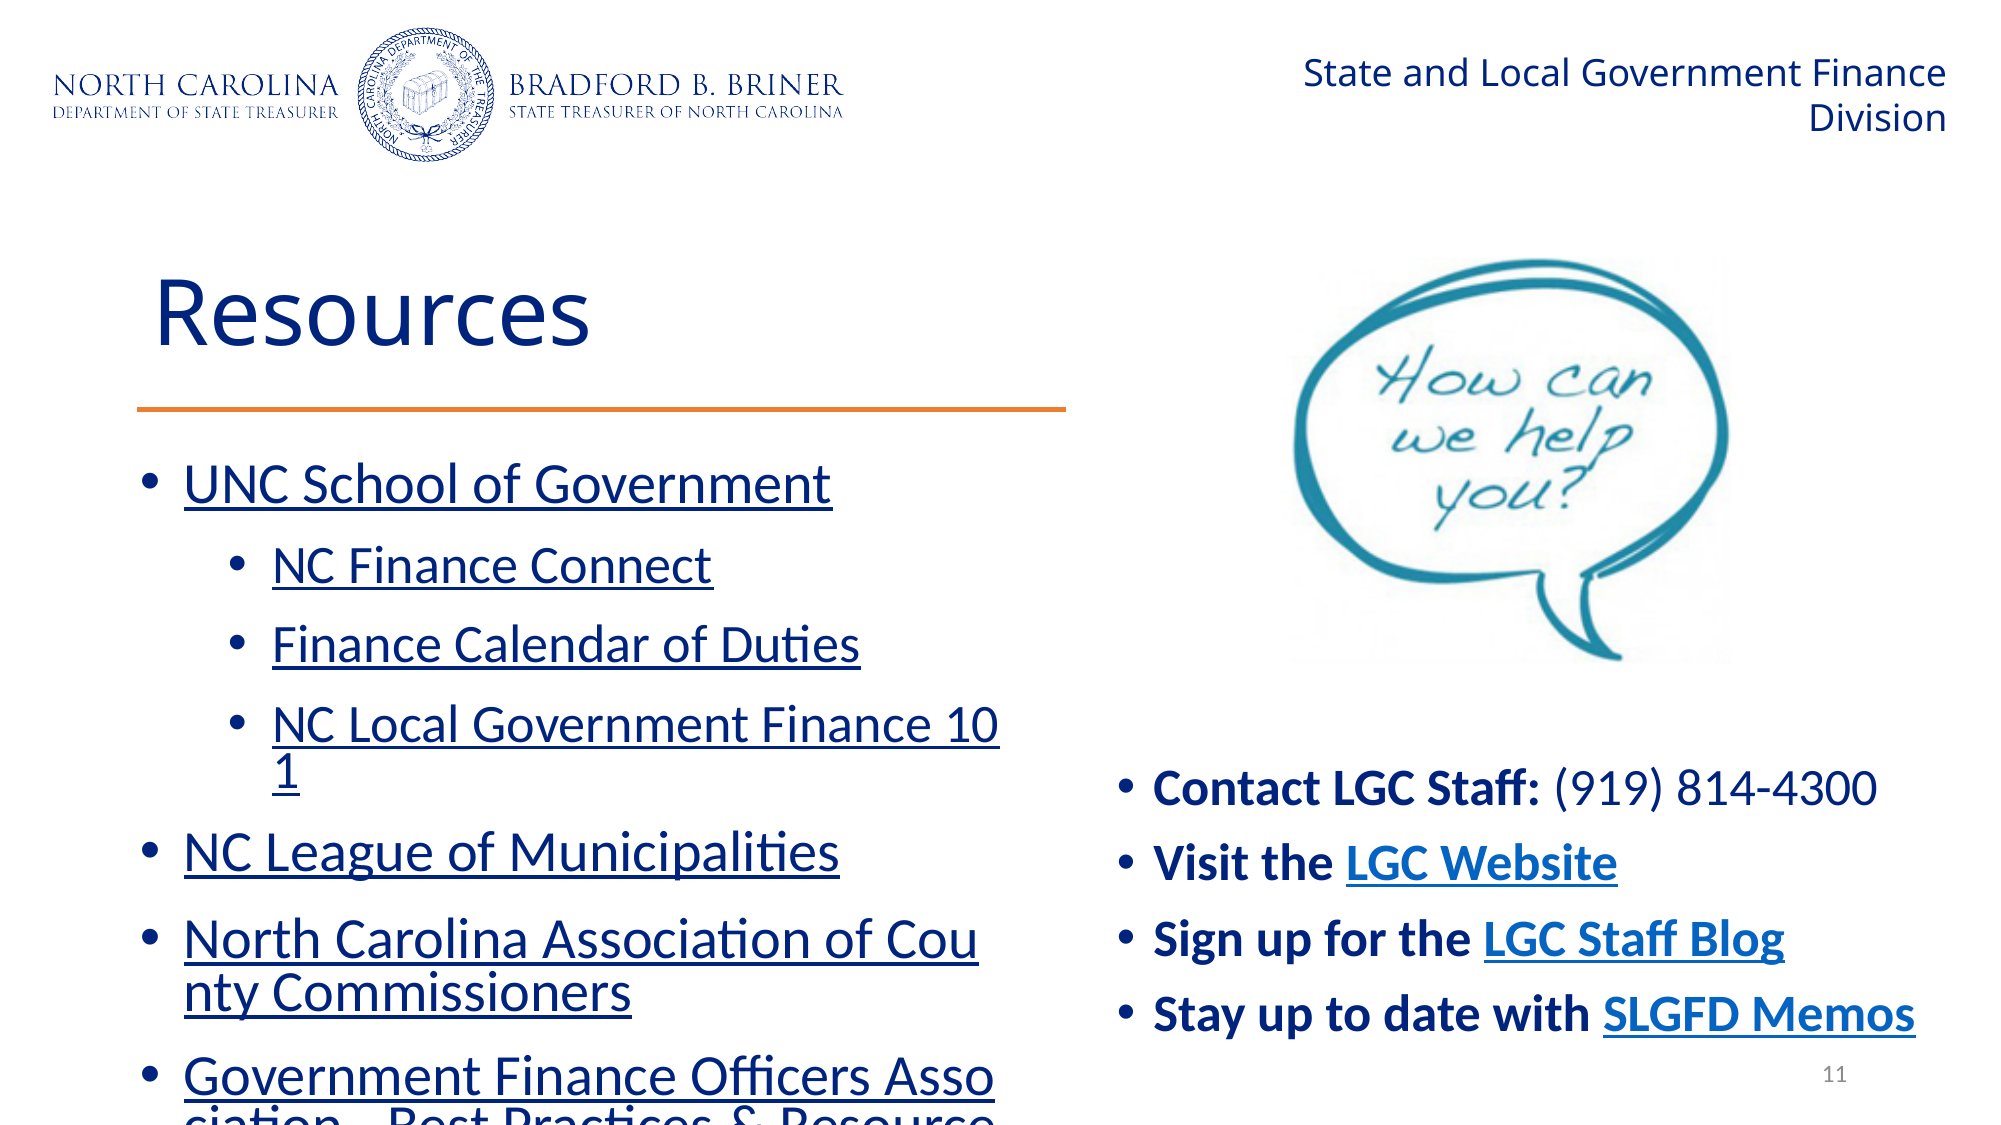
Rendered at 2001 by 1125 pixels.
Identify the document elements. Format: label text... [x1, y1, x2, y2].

title Resources [137, 221, 1182, 411]
list UNC School of Government NC Finance Connect Finance Calendar of Duties NC Local Government Finance 101 NC League of Municipalities North Carolina Association of County Commissioners Government Finance Officers Association - Best Practices & Resources [124, 445, 1023, 1035]
text_box Contact LGC Staff: (919) 814-4300 Visit the LGC Website Sign up for the LGC Staff Blog Stay up to date with SLGFD Memos [1101, 753, 2000, 1055]
picture [51, 27, 852, 162]
picture [1216, 243, 1820, 683]
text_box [0, 0, 2000, 180]
slide_number 11 [1412, 1042, 1863, 1103]
